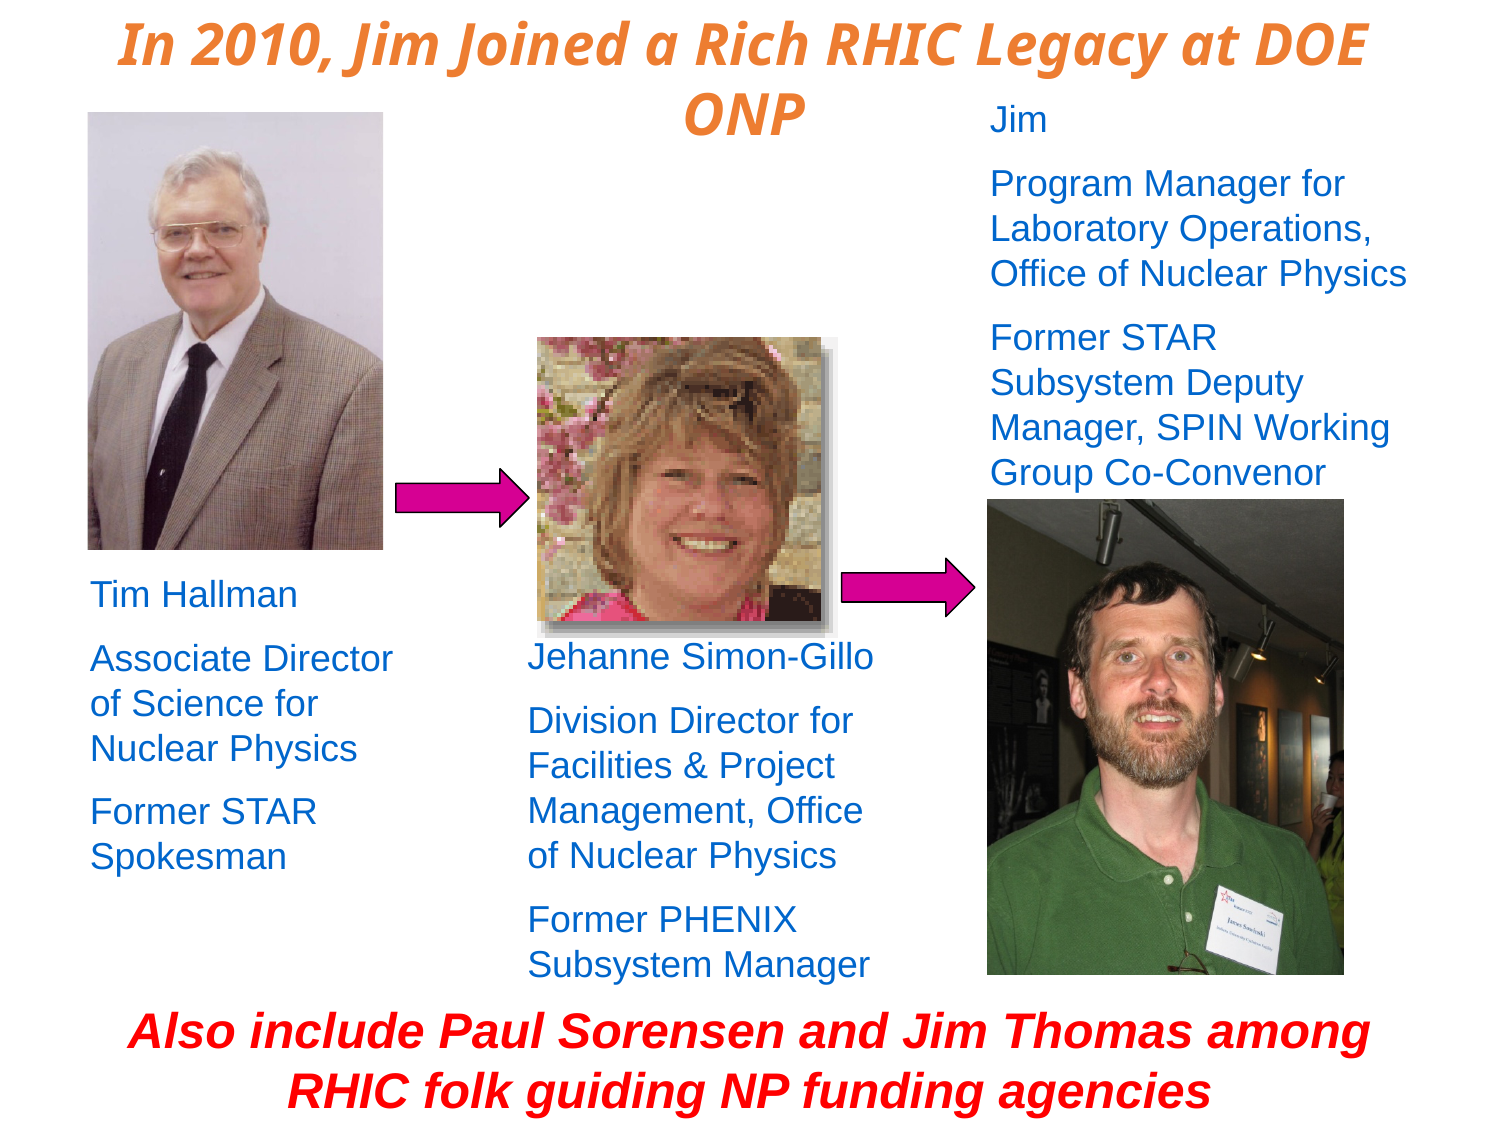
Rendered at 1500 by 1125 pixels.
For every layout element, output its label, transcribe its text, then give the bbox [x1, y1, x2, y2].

picture [537, 337, 838, 638]
picture [87, 112, 384, 550]
picture [987, 499, 1344, 975]
text_box [841, 558, 975, 617]
text_box Jehanne Simon-Gillo Division Director for Facilities & Project Management, Office of Nuclear Physics Former PHENIX Subsystem Manager [512, 624, 913, 991]
text_box Also include Paul Sorensen and Jim Thomas among RHIC folk guiding NP funding agencies [56, 991, 1444, 1125]
text_box Tim Hallman Associate Director of Science for Nuclear Physics Former STAR Spokesman [75, 562, 425, 885]
text_box Jim Program Manager for Laboratory Operations, Office of Nuclear Physics Former STAR Subsystem Deputy Manager, SPIN Working Group Co-Convenor [974, 87, 1425, 500]
text_box In 2010, Jim Joined a Rich RHIC Legacy at DOE ONP [87, 0, 1400, 155]
text_box [395, 468, 530, 528]
